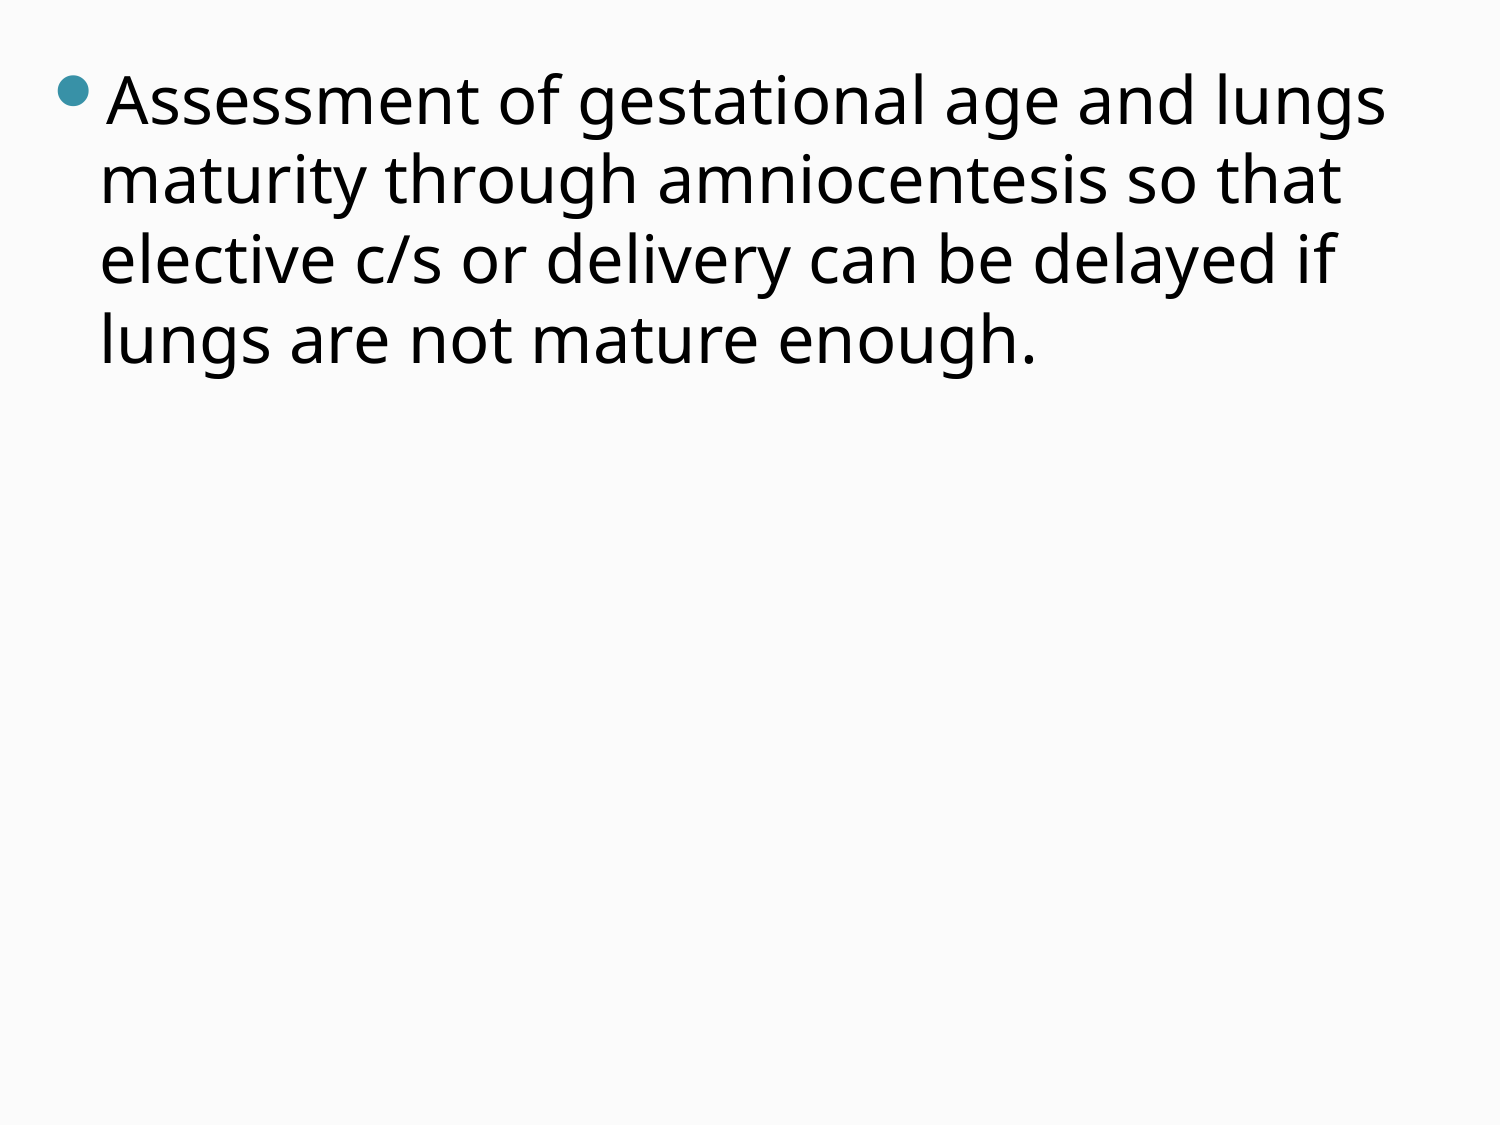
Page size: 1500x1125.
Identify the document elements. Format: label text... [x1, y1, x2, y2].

list Assessment of gestational age and lungs maturity through amniocentesis so that elective c/s or delivery can be delayed if lungs are not mature enough. [24, 50, 1475, 1088]
